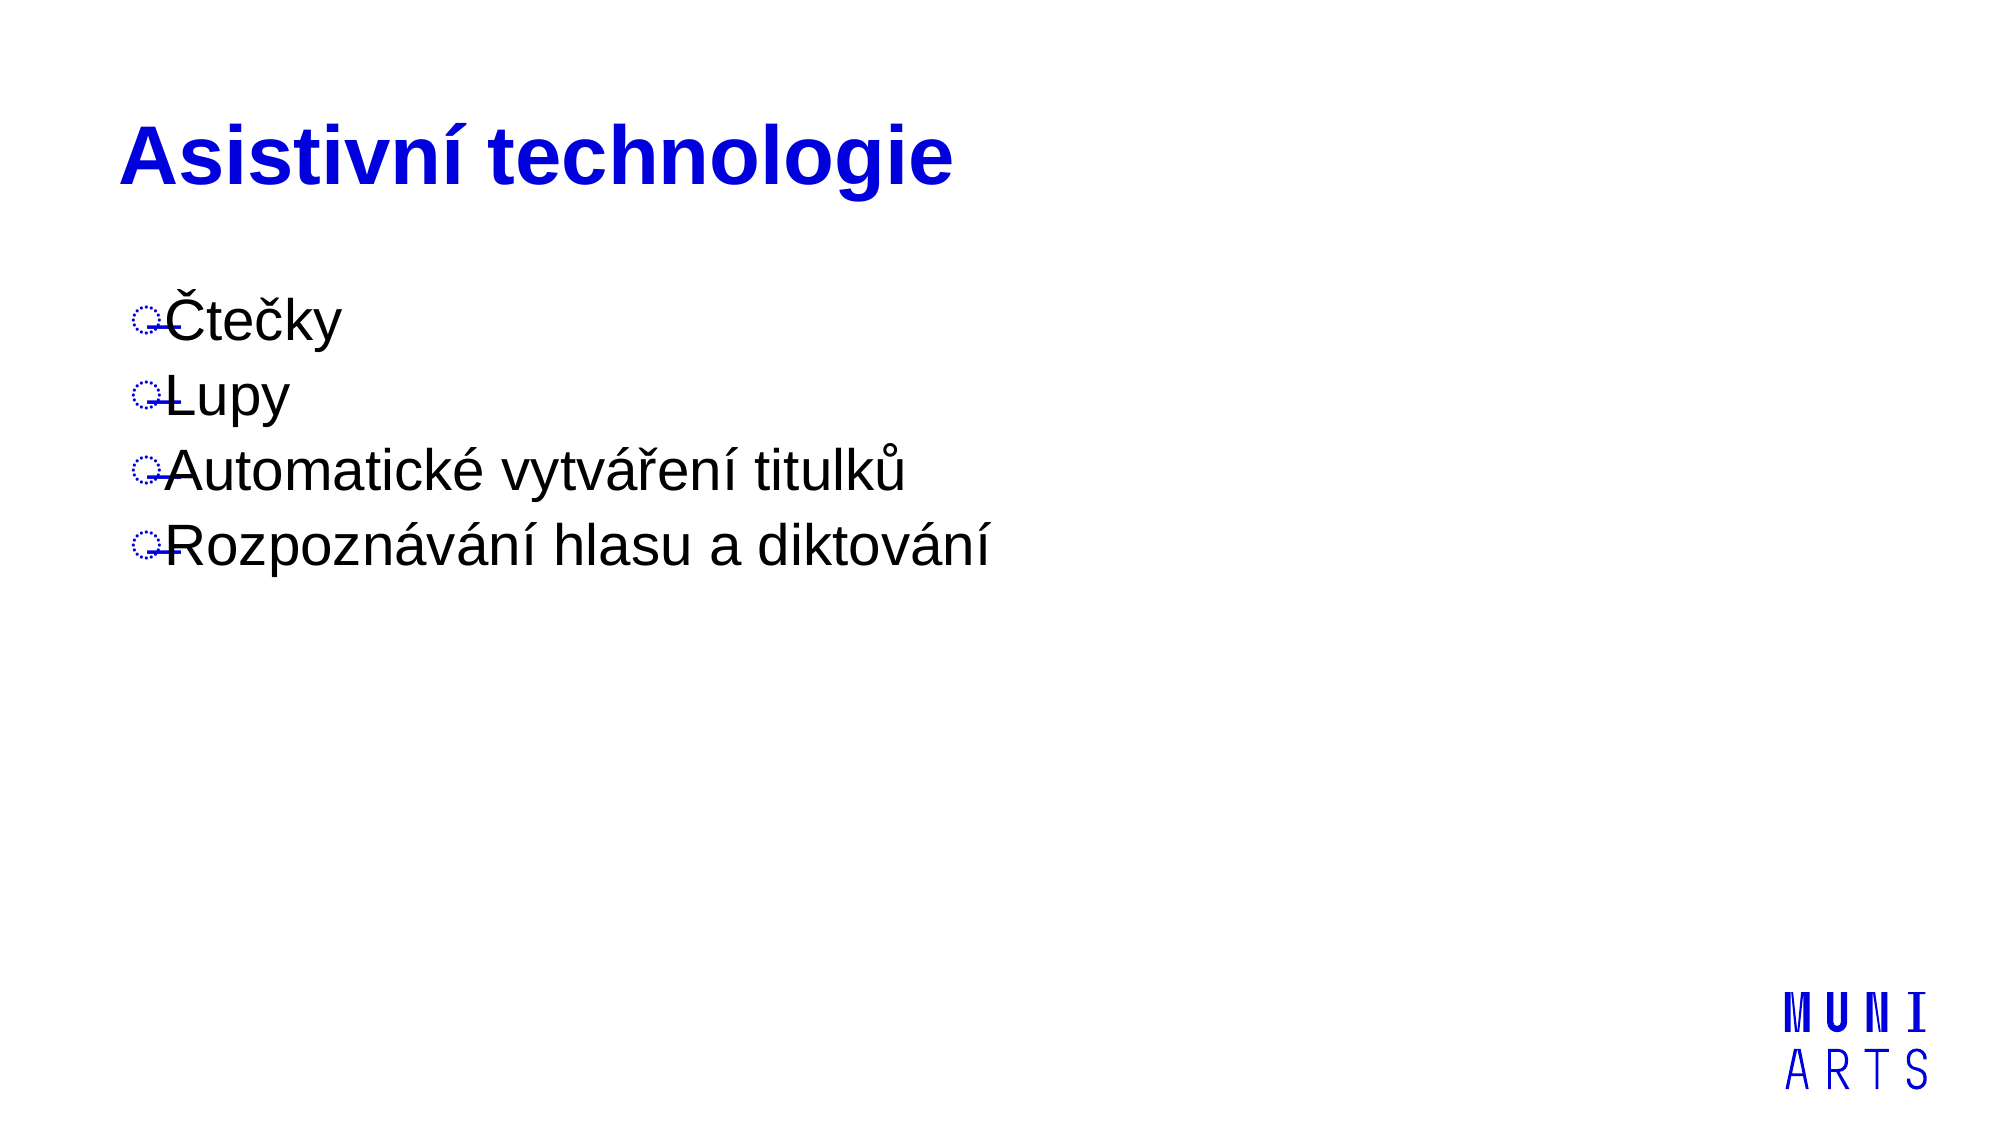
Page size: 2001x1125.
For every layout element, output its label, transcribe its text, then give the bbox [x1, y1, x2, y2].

title Asistivní technologie [118, 118, 1883, 193]
list Čtečky Lupy Automatické vytváření titulků Rozpoznávání hlasu a diktování [118, 277, 1883, 957]
